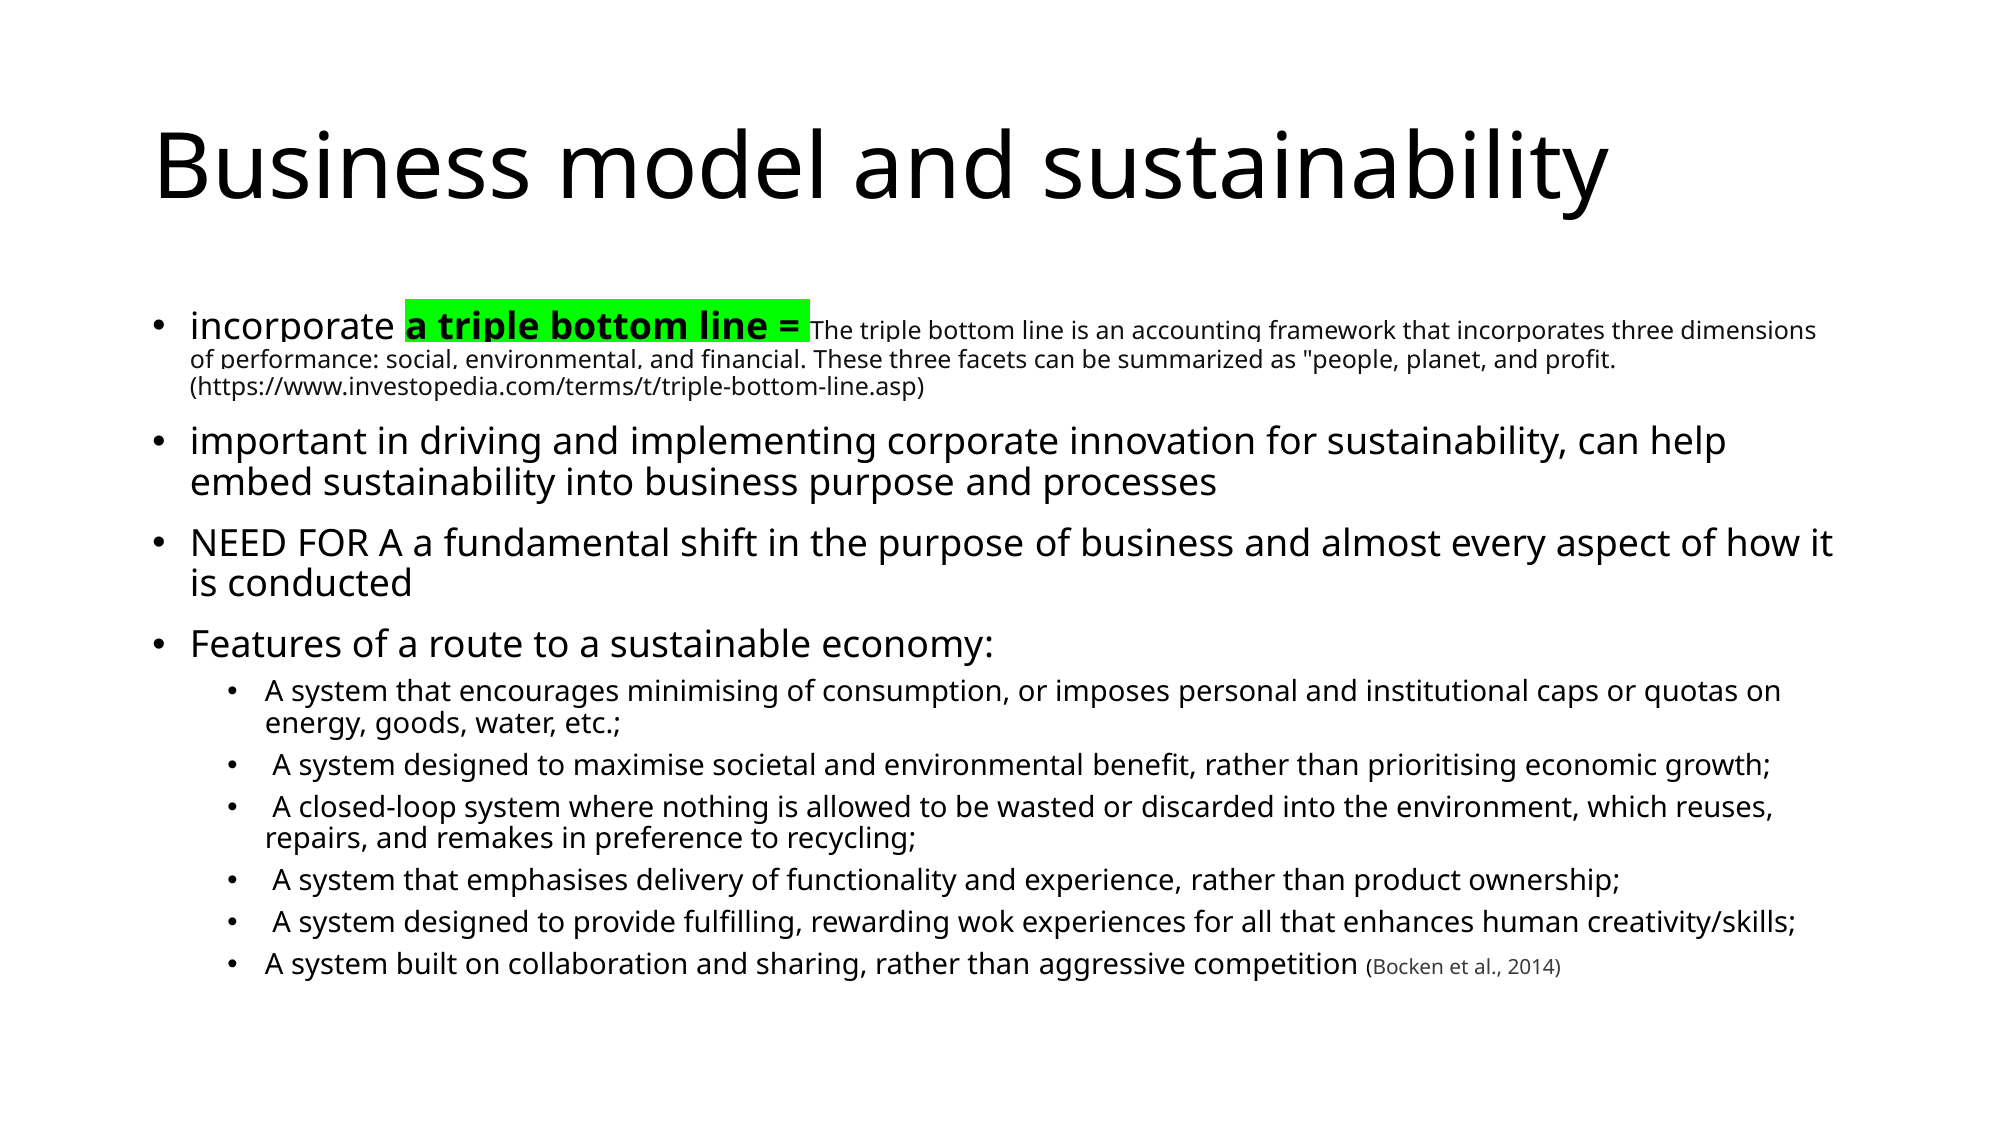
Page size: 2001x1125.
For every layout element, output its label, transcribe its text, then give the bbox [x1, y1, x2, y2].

title Business model and sustainability [137, 59, 1863, 278]
list incorporate a triple bottom line = The triple bottom line is an accounting framework that incorporates three dimensions of performance: social, environmental, and financial. These three facets can be summarized as "people, planet, and profit. (https://www.investopedia.com/terms/t/triple-bottom-line.asp) important in driving and implementing corporate innovation for sustainability, can help embed sustainability into business purpose and processes NEED FOR A a fundamental shift in the purpose of business and almost every aspect of how it is conducted Features of a route to a sustainable economy: A system that encourages minimising of consumption, or imposes personal and institutional caps or quotas on energy, goods, water, etc.; A system designed to maximise societal and environmental benefit, rather than prioritising economic growth; A closed-loop system where nothing is allowed to be wasted or discarded into the environment, which reuses, repairs, and remakes in preference to recycling; A system that emphasises delivery of functionality and experience, rather than product ownership; A system designed to provide fulfilling, rewarding wok experiences for all that enhances human creativity/skills; A system built on collaboration and sharing, rather than aggressive competition (Bocken et al., 2014) [137, 299, 1863, 1014]
